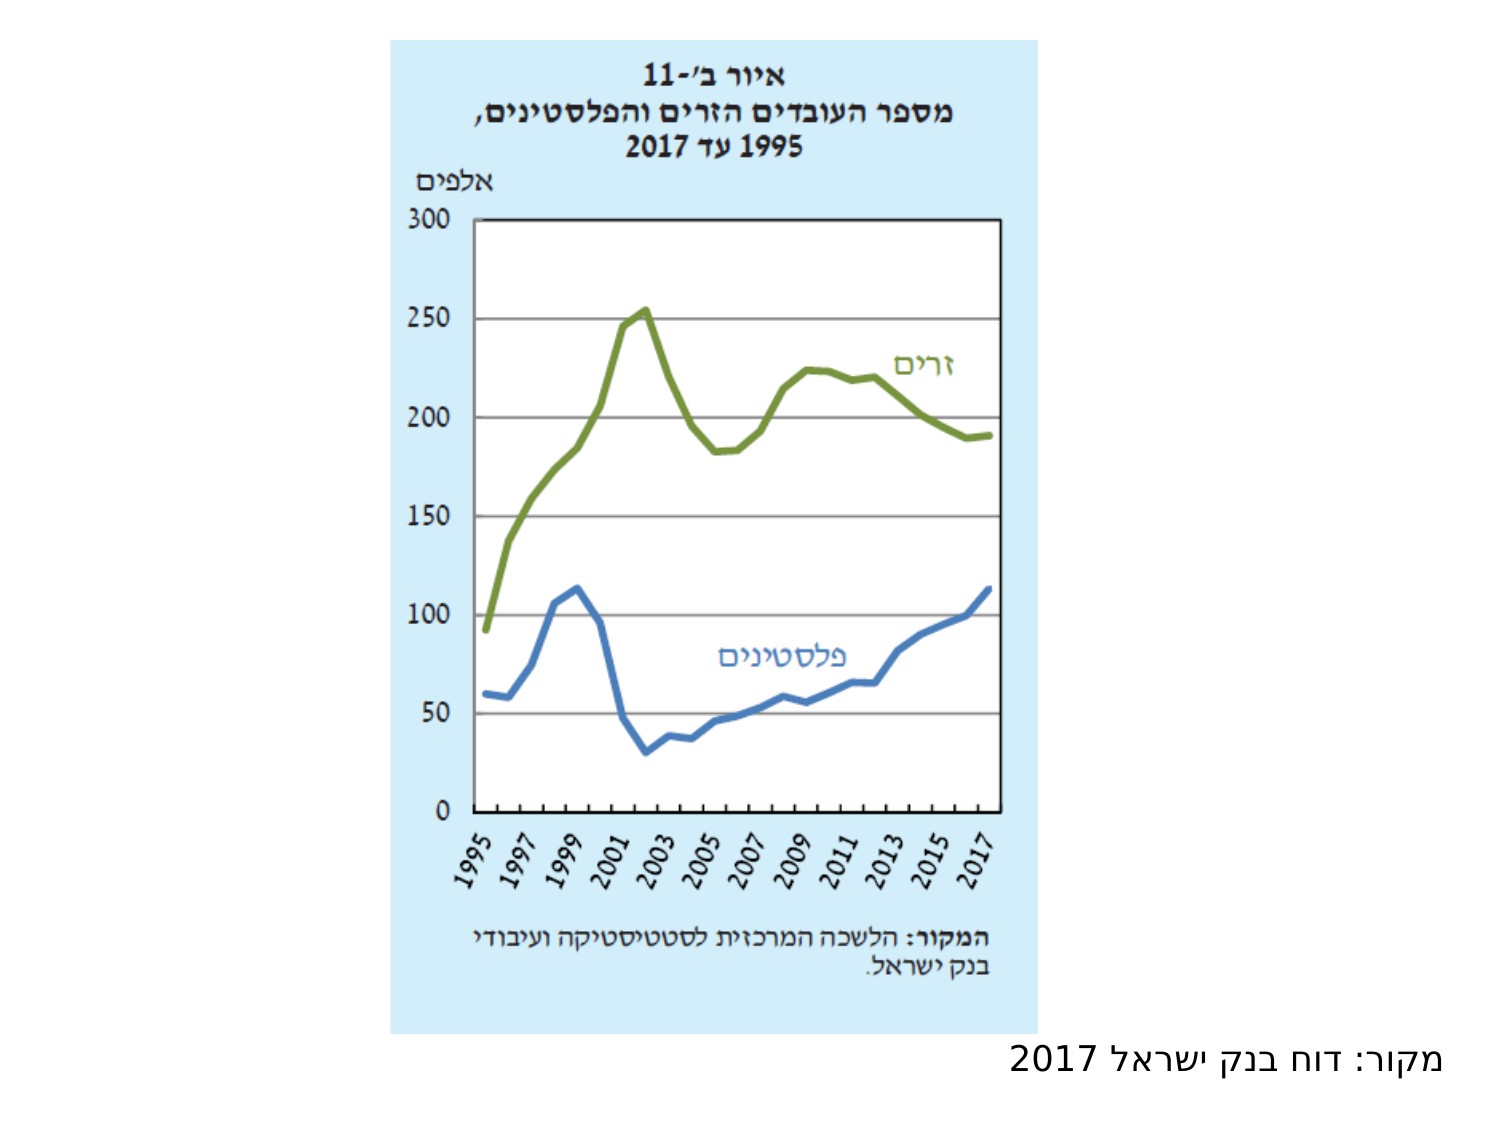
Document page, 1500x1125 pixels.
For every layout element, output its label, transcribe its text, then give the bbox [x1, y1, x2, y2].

picture [390, 40, 1038, 1034]
title מקור: דוח בנק ישראל 2017 [951, 1019, 1460, 1102]
